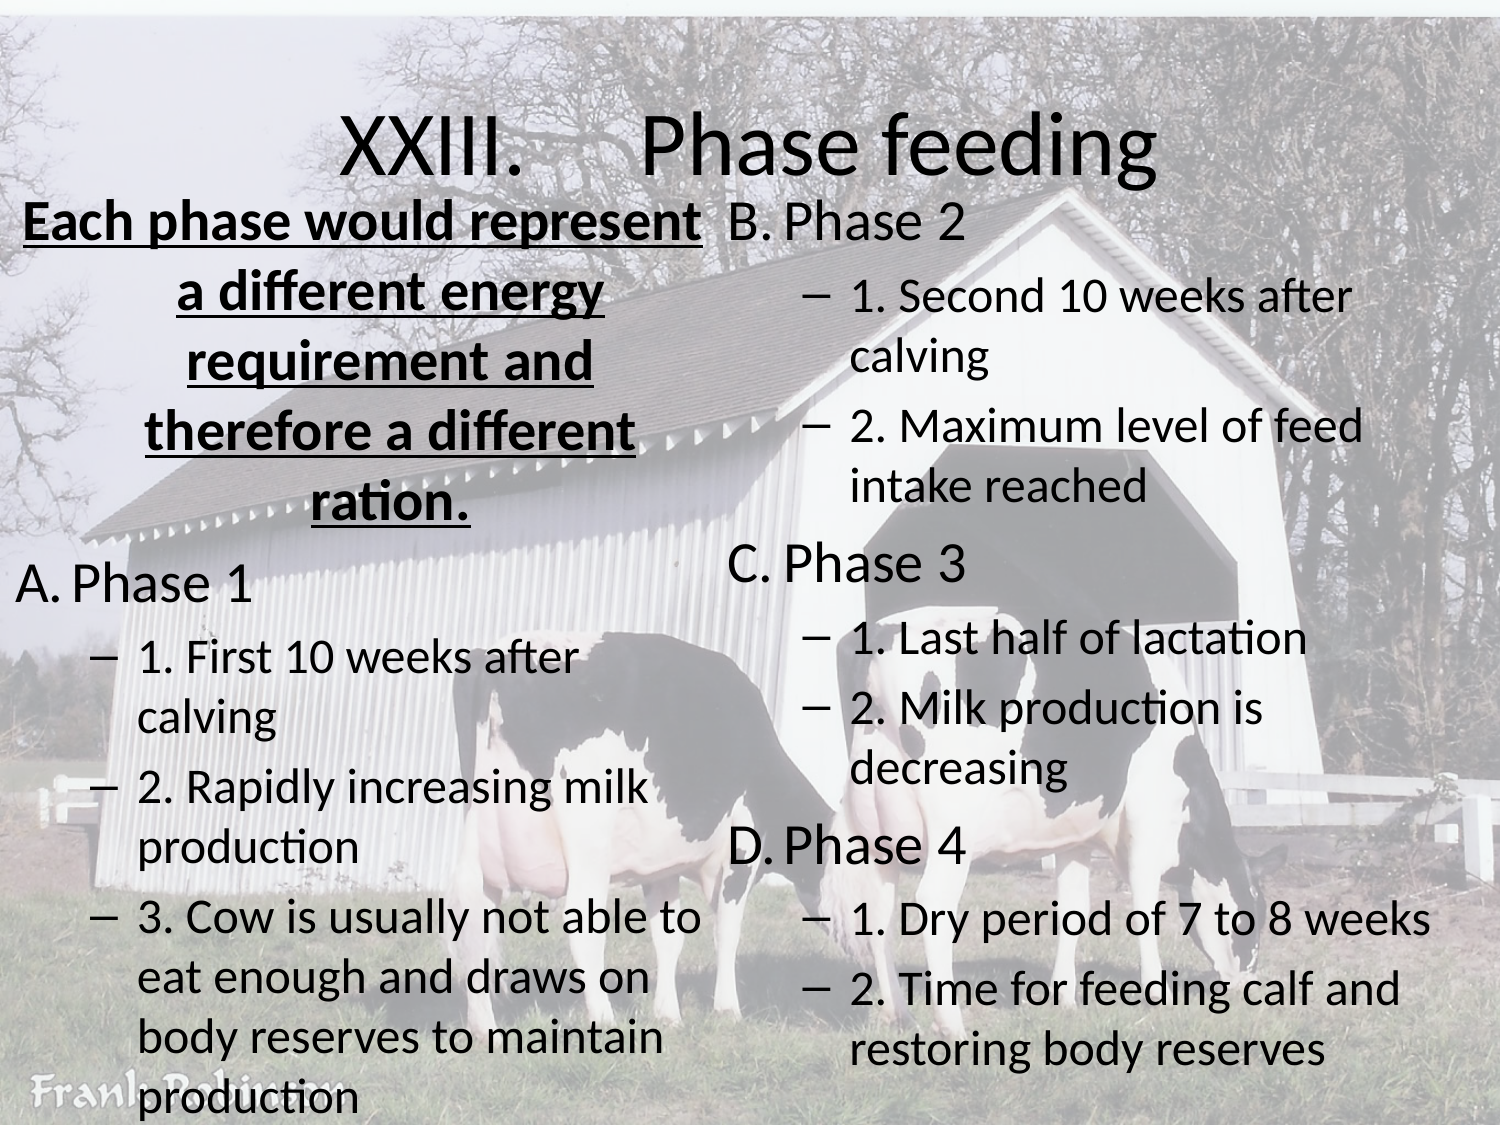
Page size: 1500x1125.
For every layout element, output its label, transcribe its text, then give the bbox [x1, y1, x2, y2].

title XXIII. Phase feeding [75, 45, 1425, 174]
list B. Phase 2 1. Second 10 weeks after calving 2. Maximum level of feed intake reached C. Phase 3 1. Last half of lactation 2. Milk production is decreasing D. Phase 4 1. Dry period of 7 to 8 weeks 2. Time for feeding calf and restoring body reserves [712, 174, 1500, 1125]
list Each phase would represent a different energy requirement and therefore a different ration. A. Phase 1 1. First 10 weeks after calving 2. Rapidly increasing milk production 3. Cow is usually not able to eat enough and draws on body reserves to maintain production [0, 174, 712, 1125]
